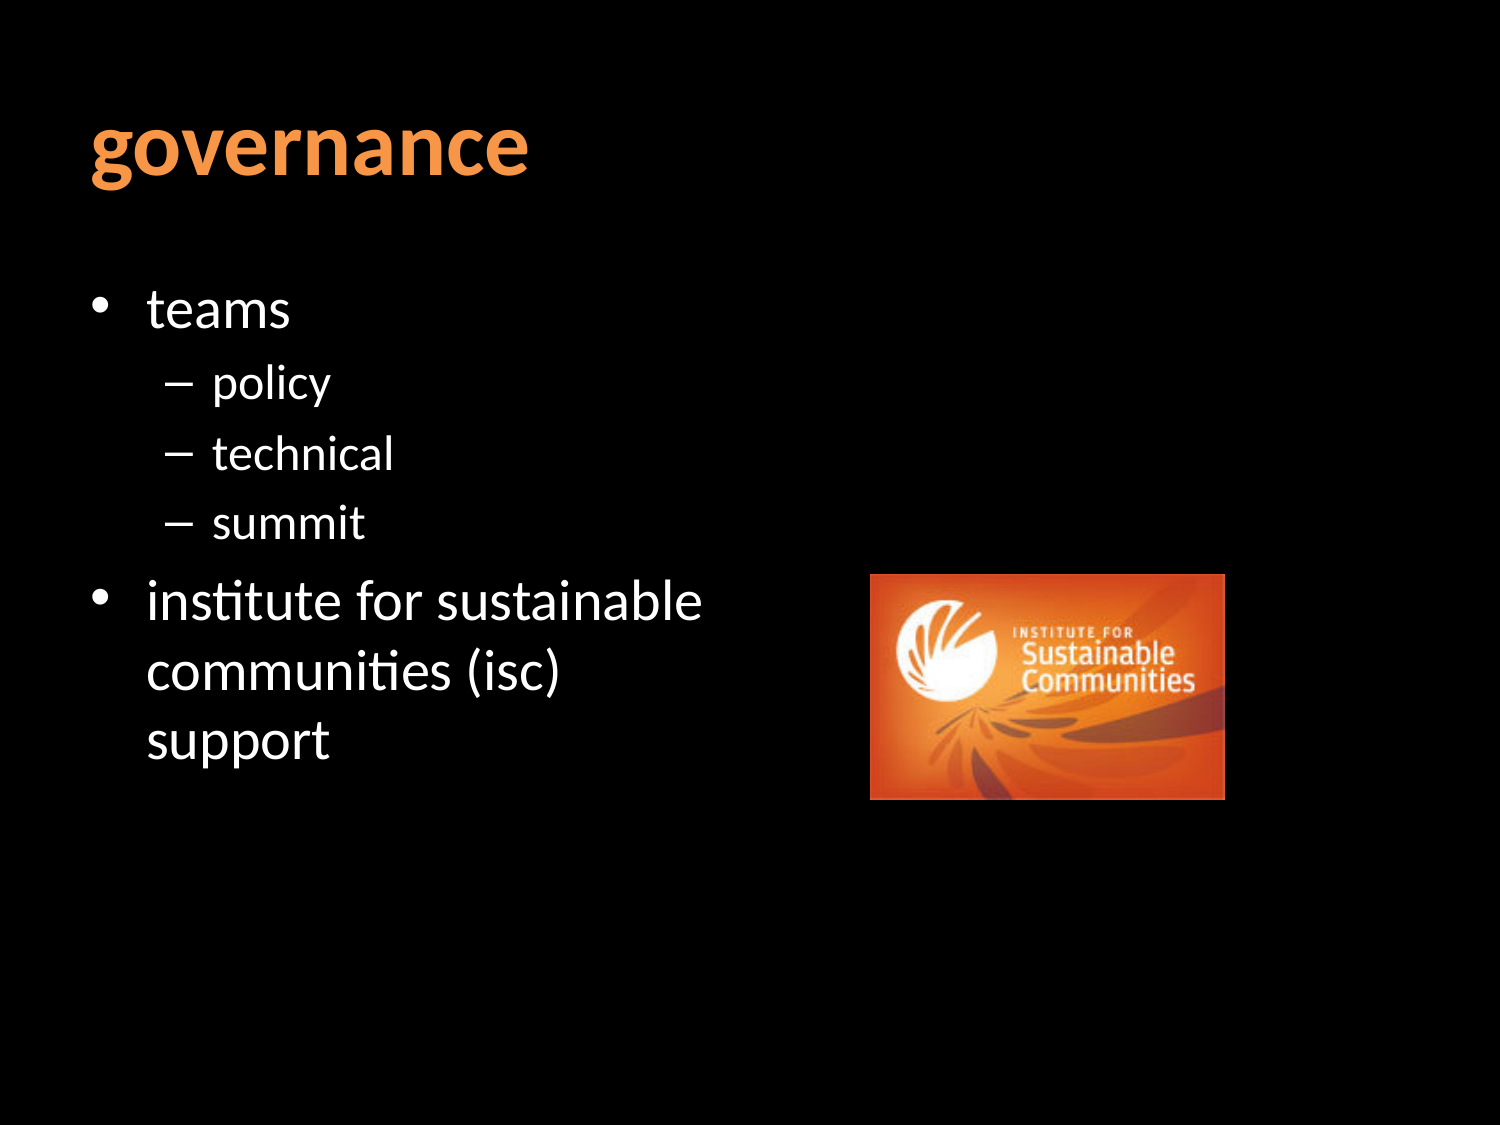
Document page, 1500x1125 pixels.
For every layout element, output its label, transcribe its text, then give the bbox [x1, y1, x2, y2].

picture [869, 574, 1225, 801]
list teams policy technical summit institute for sustainable communities (isc) support [75, 262, 738, 1005]
title governance [75, 45, 1425, 233]
